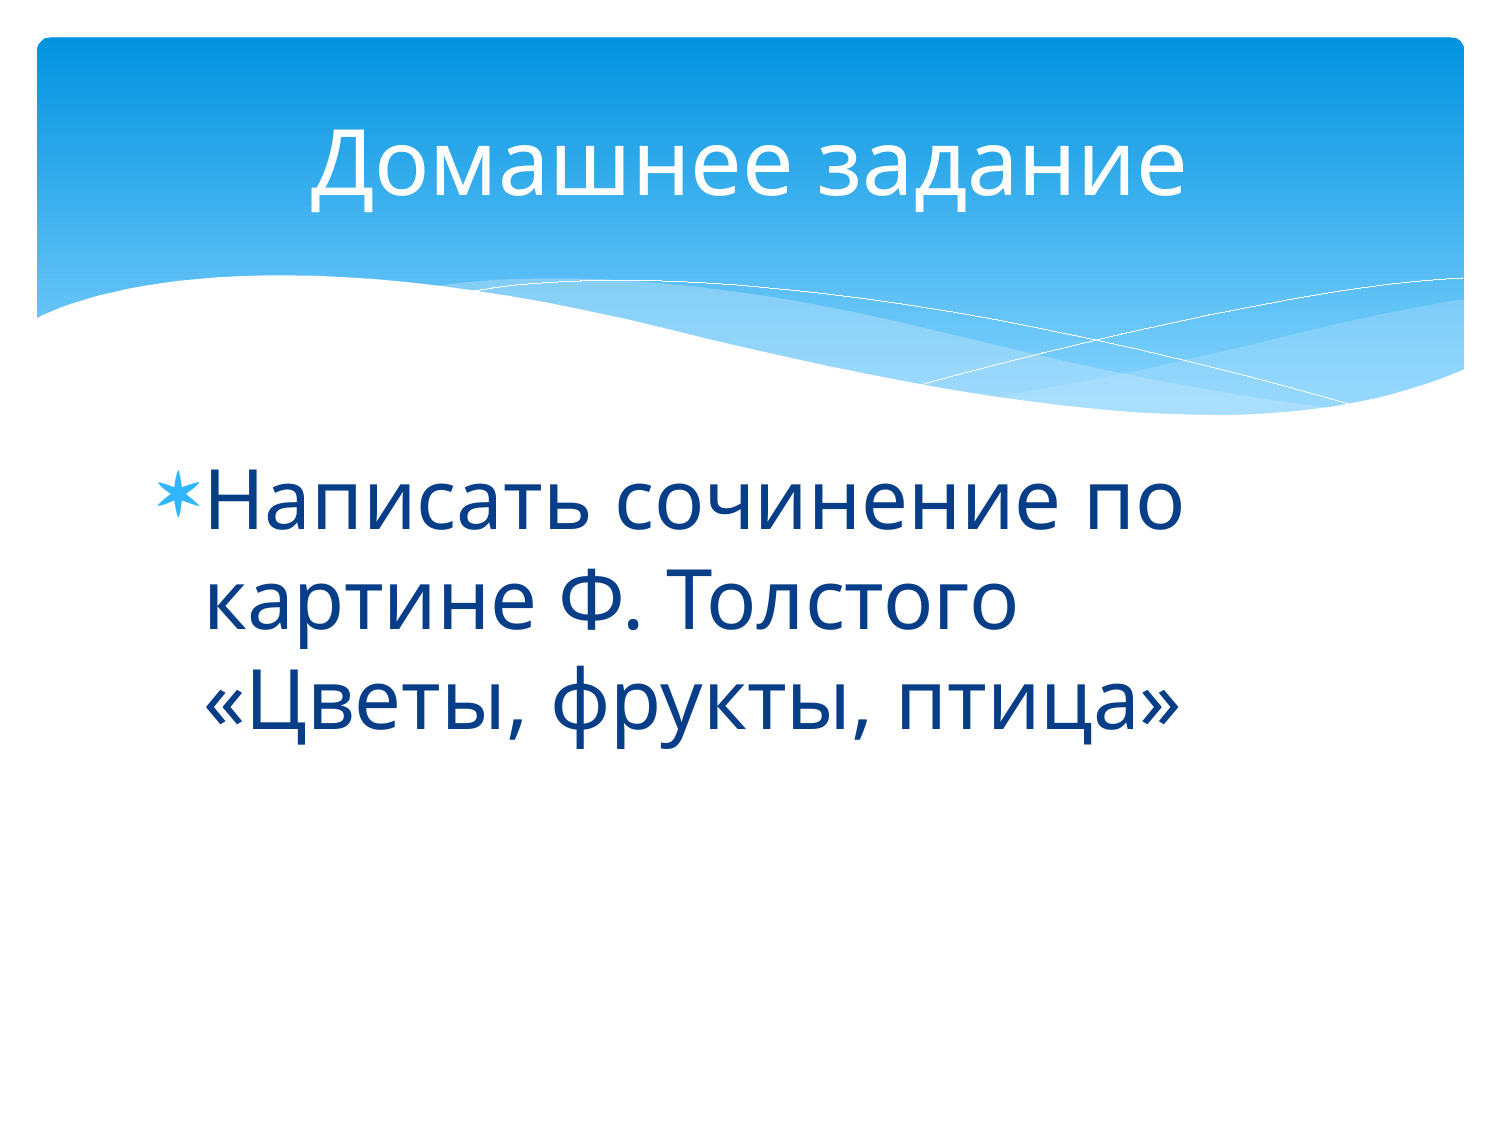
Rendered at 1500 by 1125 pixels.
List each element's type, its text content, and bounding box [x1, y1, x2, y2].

title Домашнее задание [75, 55, 1425, 261]
list Написать сочинение по картине Ф. Толстого «Цветы, фрукты, птица» [143, 438, 1359, 1005]
